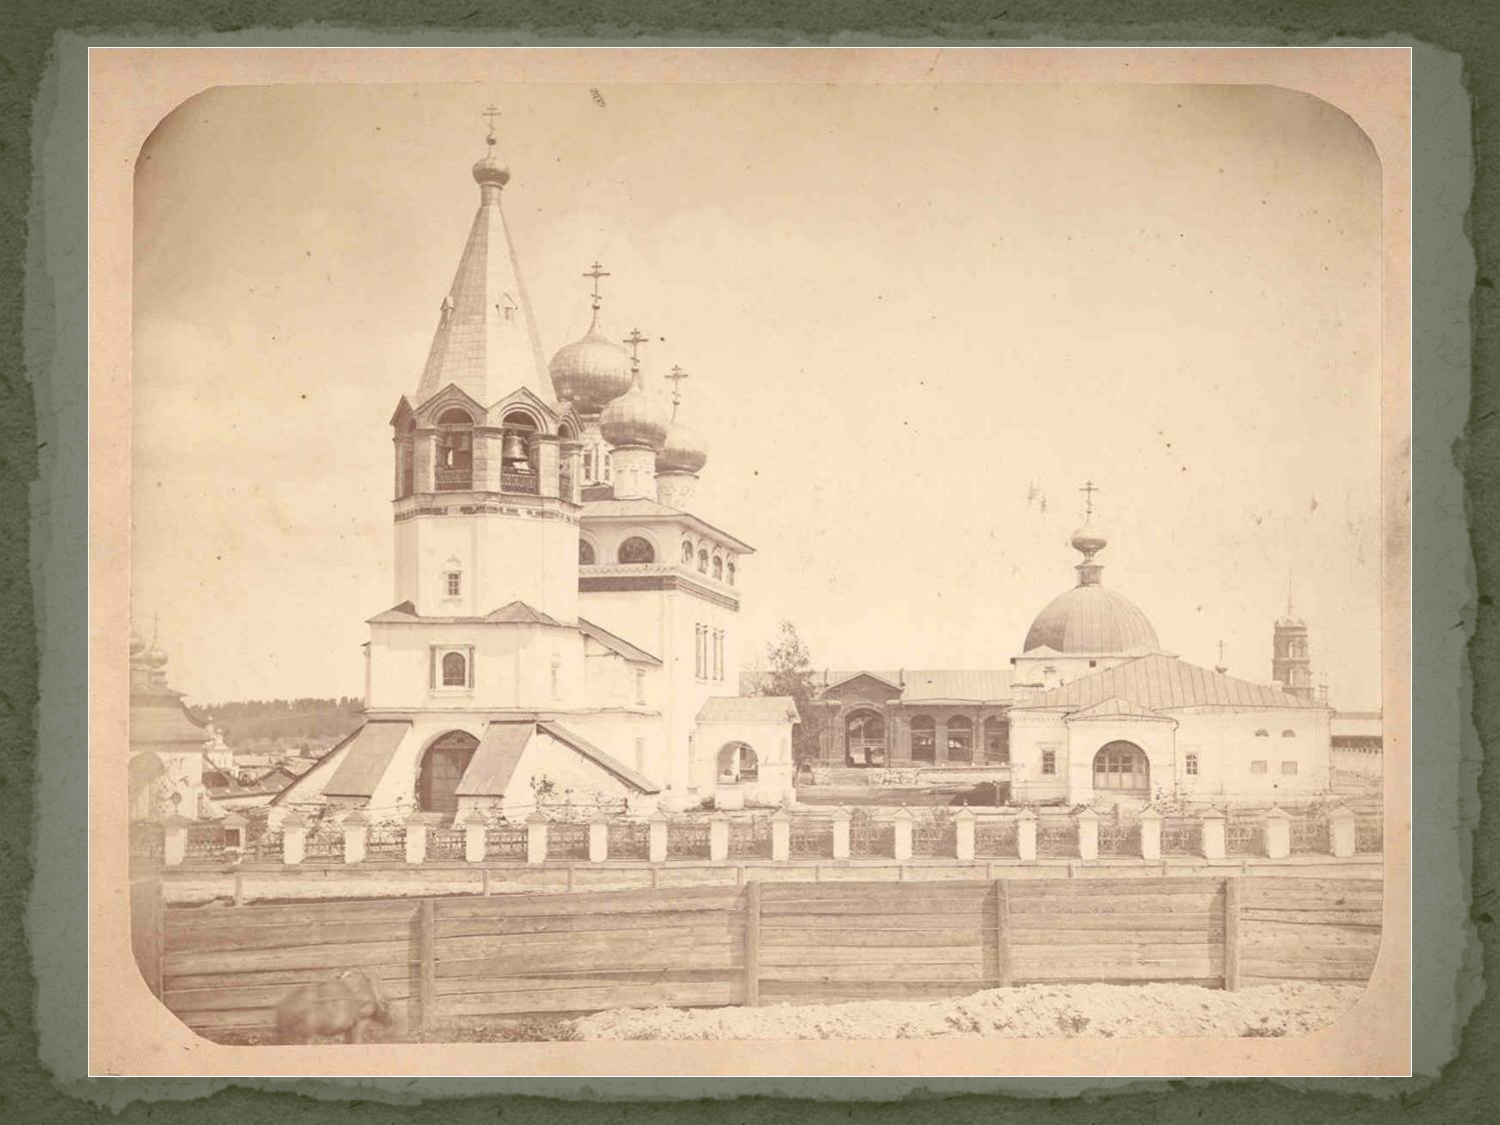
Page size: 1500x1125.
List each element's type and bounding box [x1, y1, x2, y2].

picture [88, 47, 1412, 1077]
